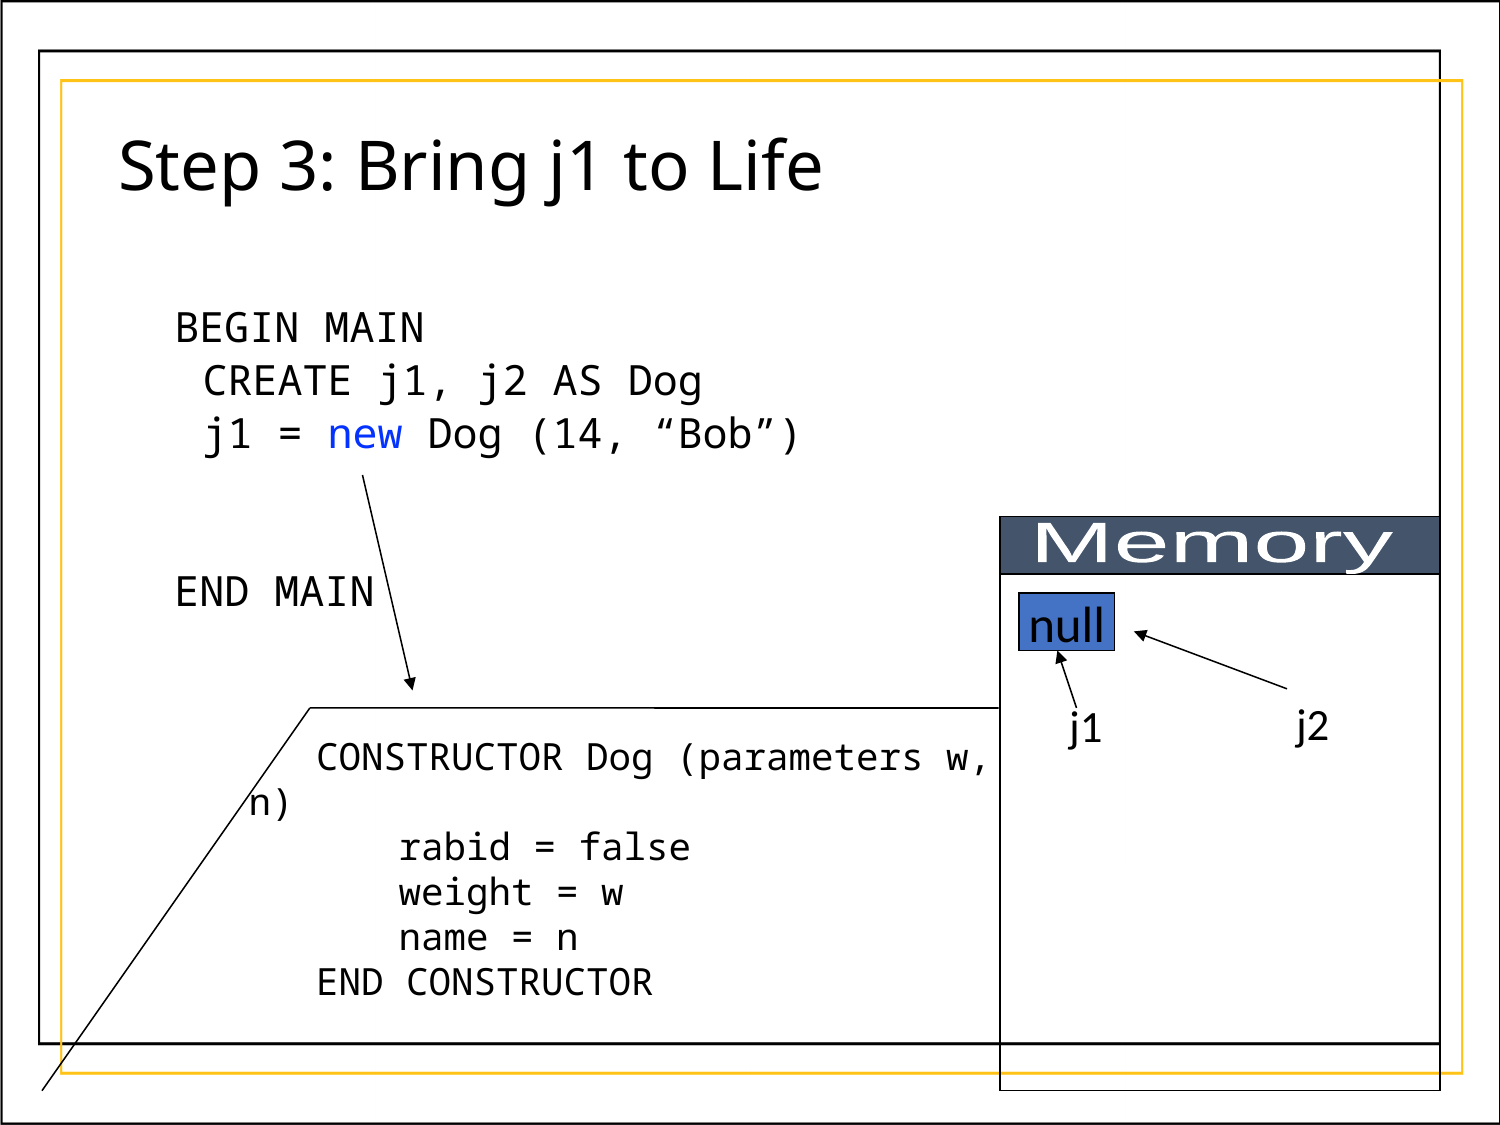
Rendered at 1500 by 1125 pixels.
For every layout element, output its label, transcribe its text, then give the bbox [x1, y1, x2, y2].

text_box [999, 574, 1441, 1091]
text_box [1133, 629, 1288, 689]
text_box CONSTRUCTOR Dog (parameters w, n) rabid = false weight = w name = n END CONSTRUCTOR [233, 1014, 1009, 1117]
title Step 3: Bring j1 to Life [103, 59, 1397, 278]
text_box j2 [1281, 688, 1345, 758]
picture [0, 0, 1500, 1125]
text_box [362, 474, 416, 691]
text_box null [1019, 593, 1115, 651]
list BEGIN MAIN CREATE j1, j2 AS Dog j1 = new Dog (14, “Bob”) END MAIN [103, 299, 1397, 1014]
text_box [1055, 650, 1077, 708]
text_box j1 [1054, 690, 1118, 759]
text_box [999, 516, 1441, 574]
